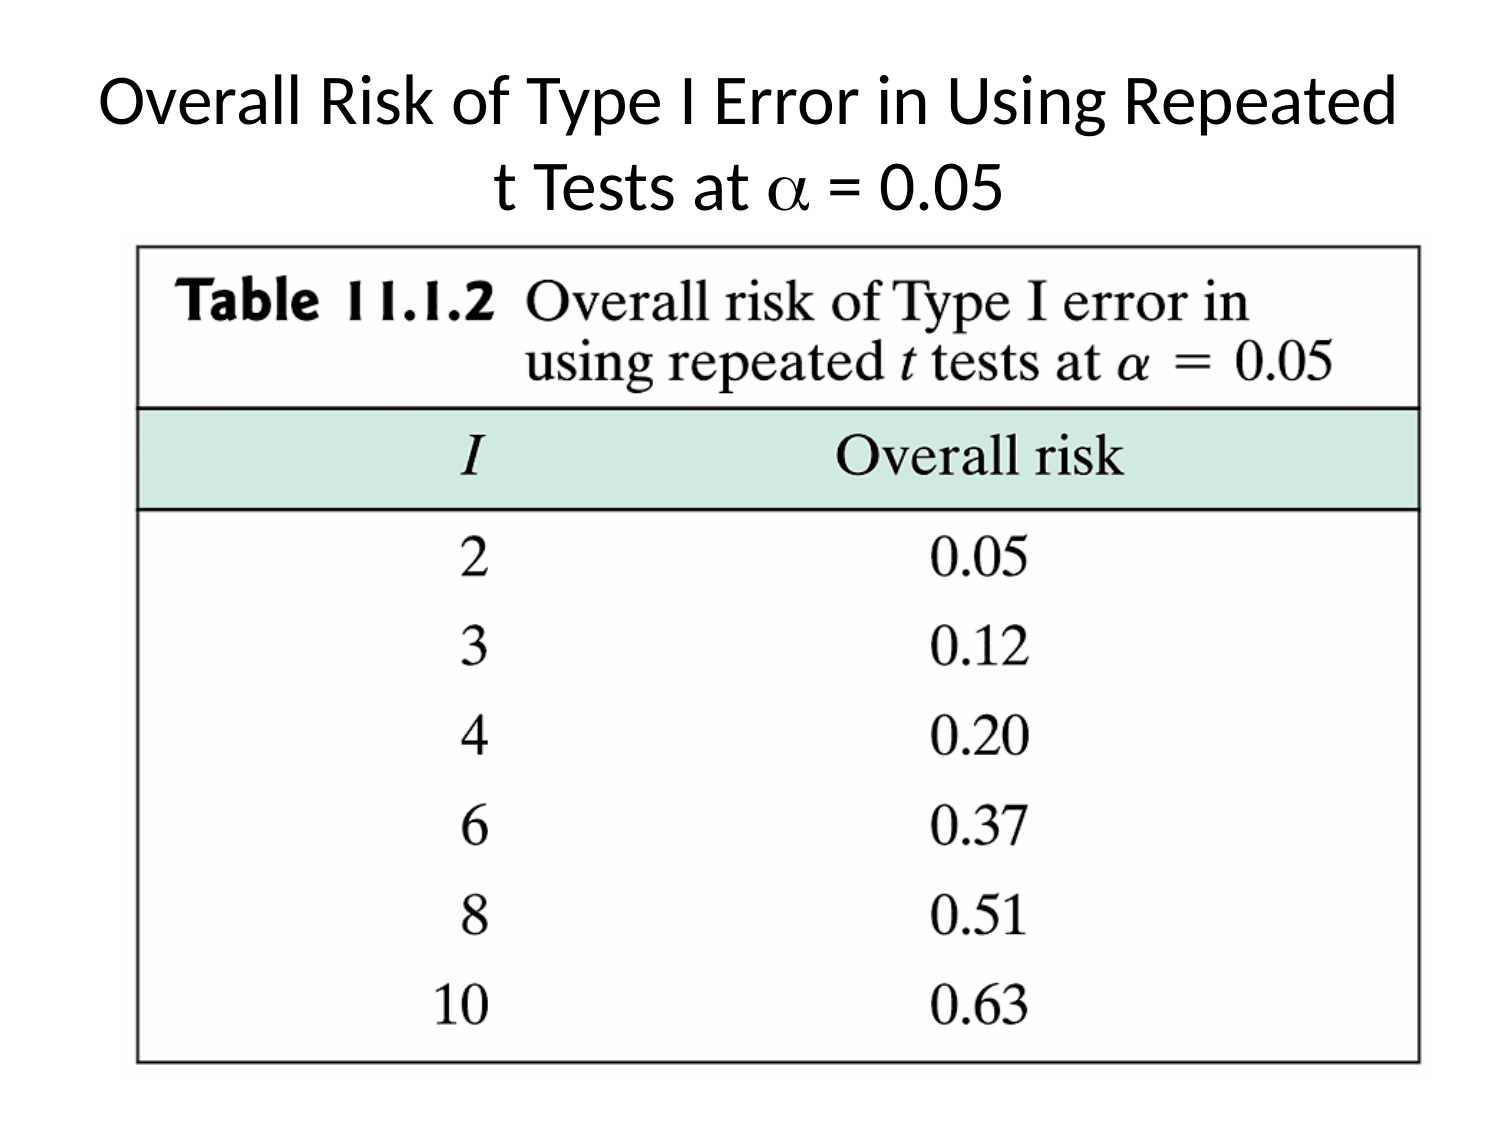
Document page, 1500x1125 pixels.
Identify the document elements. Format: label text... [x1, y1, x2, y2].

title Overall Risk of Type I Error in Using Repeated t Tests at  = 0.05 [75, 45, 1425, 233]
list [124, 237, 1432, 1076]
